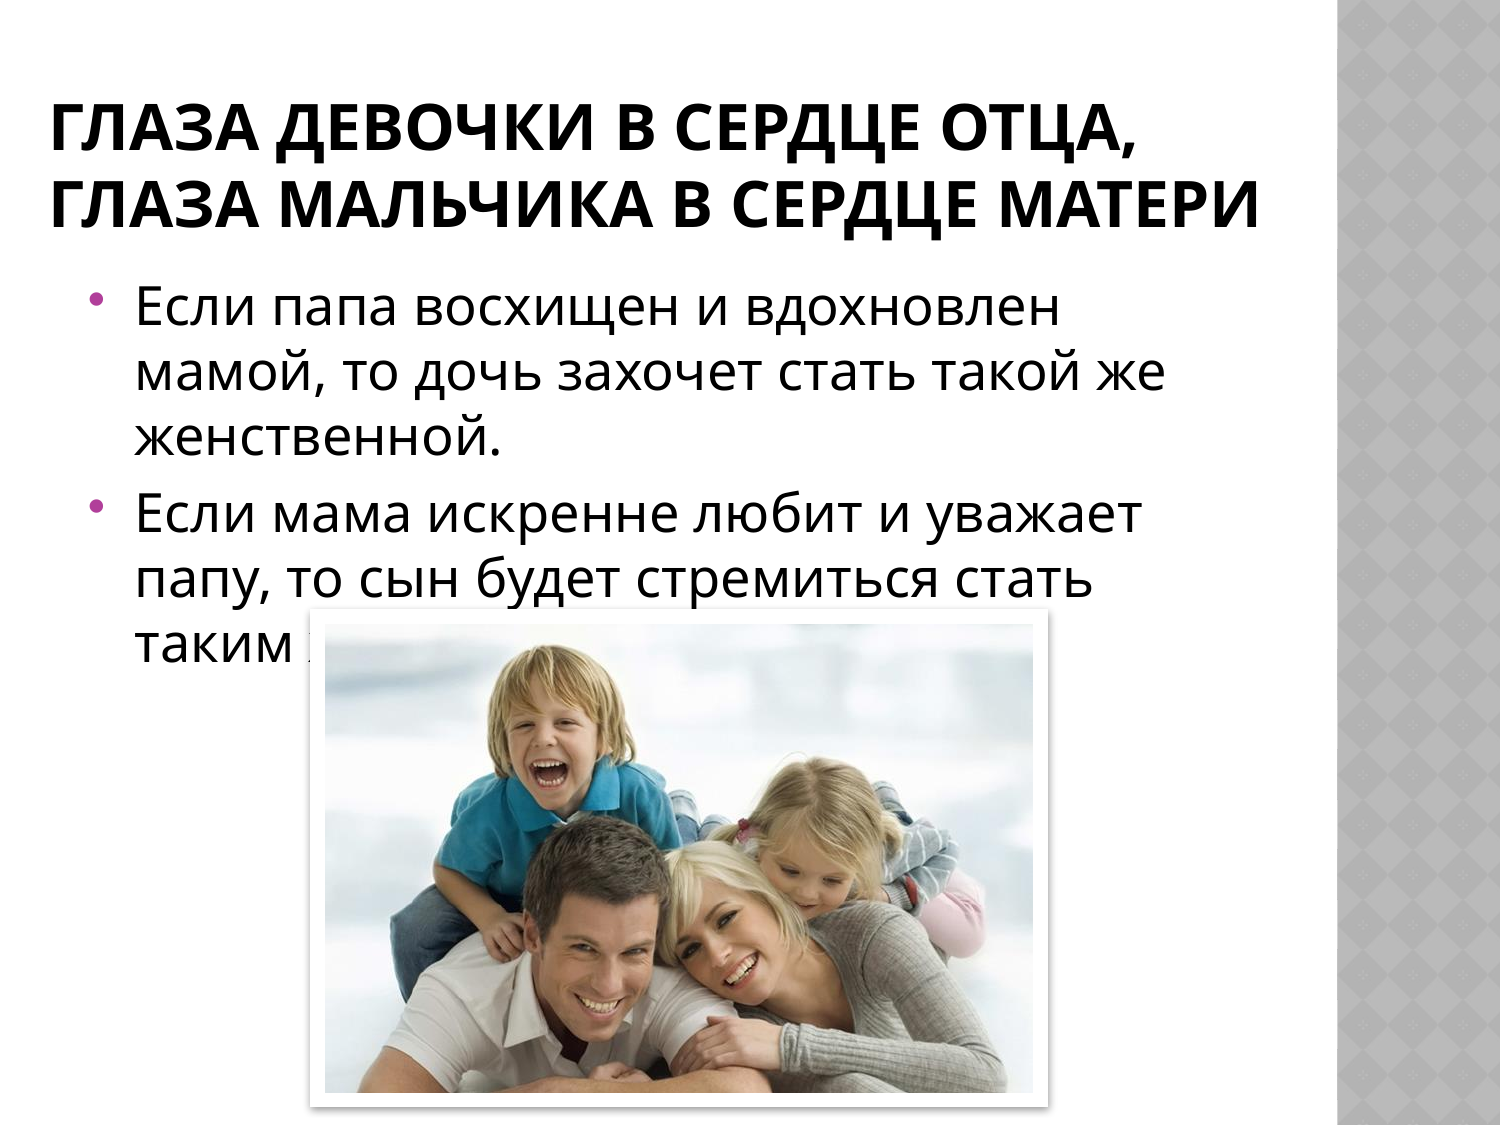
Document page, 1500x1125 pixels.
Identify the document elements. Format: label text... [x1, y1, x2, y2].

title Глаза девочки в сердце отца, глаза мальчика в сердце матери [41, 52, 1329, 240]
list Если папа восхищен и вдохновлен мамой, то дочь захочет стать такой же женственной. Если мама искренне любит и уважает папу, то сын будет стремиться стать таким же. [75, 264, 1263, 1059]
picture [324, 623, 1034, 1094]
